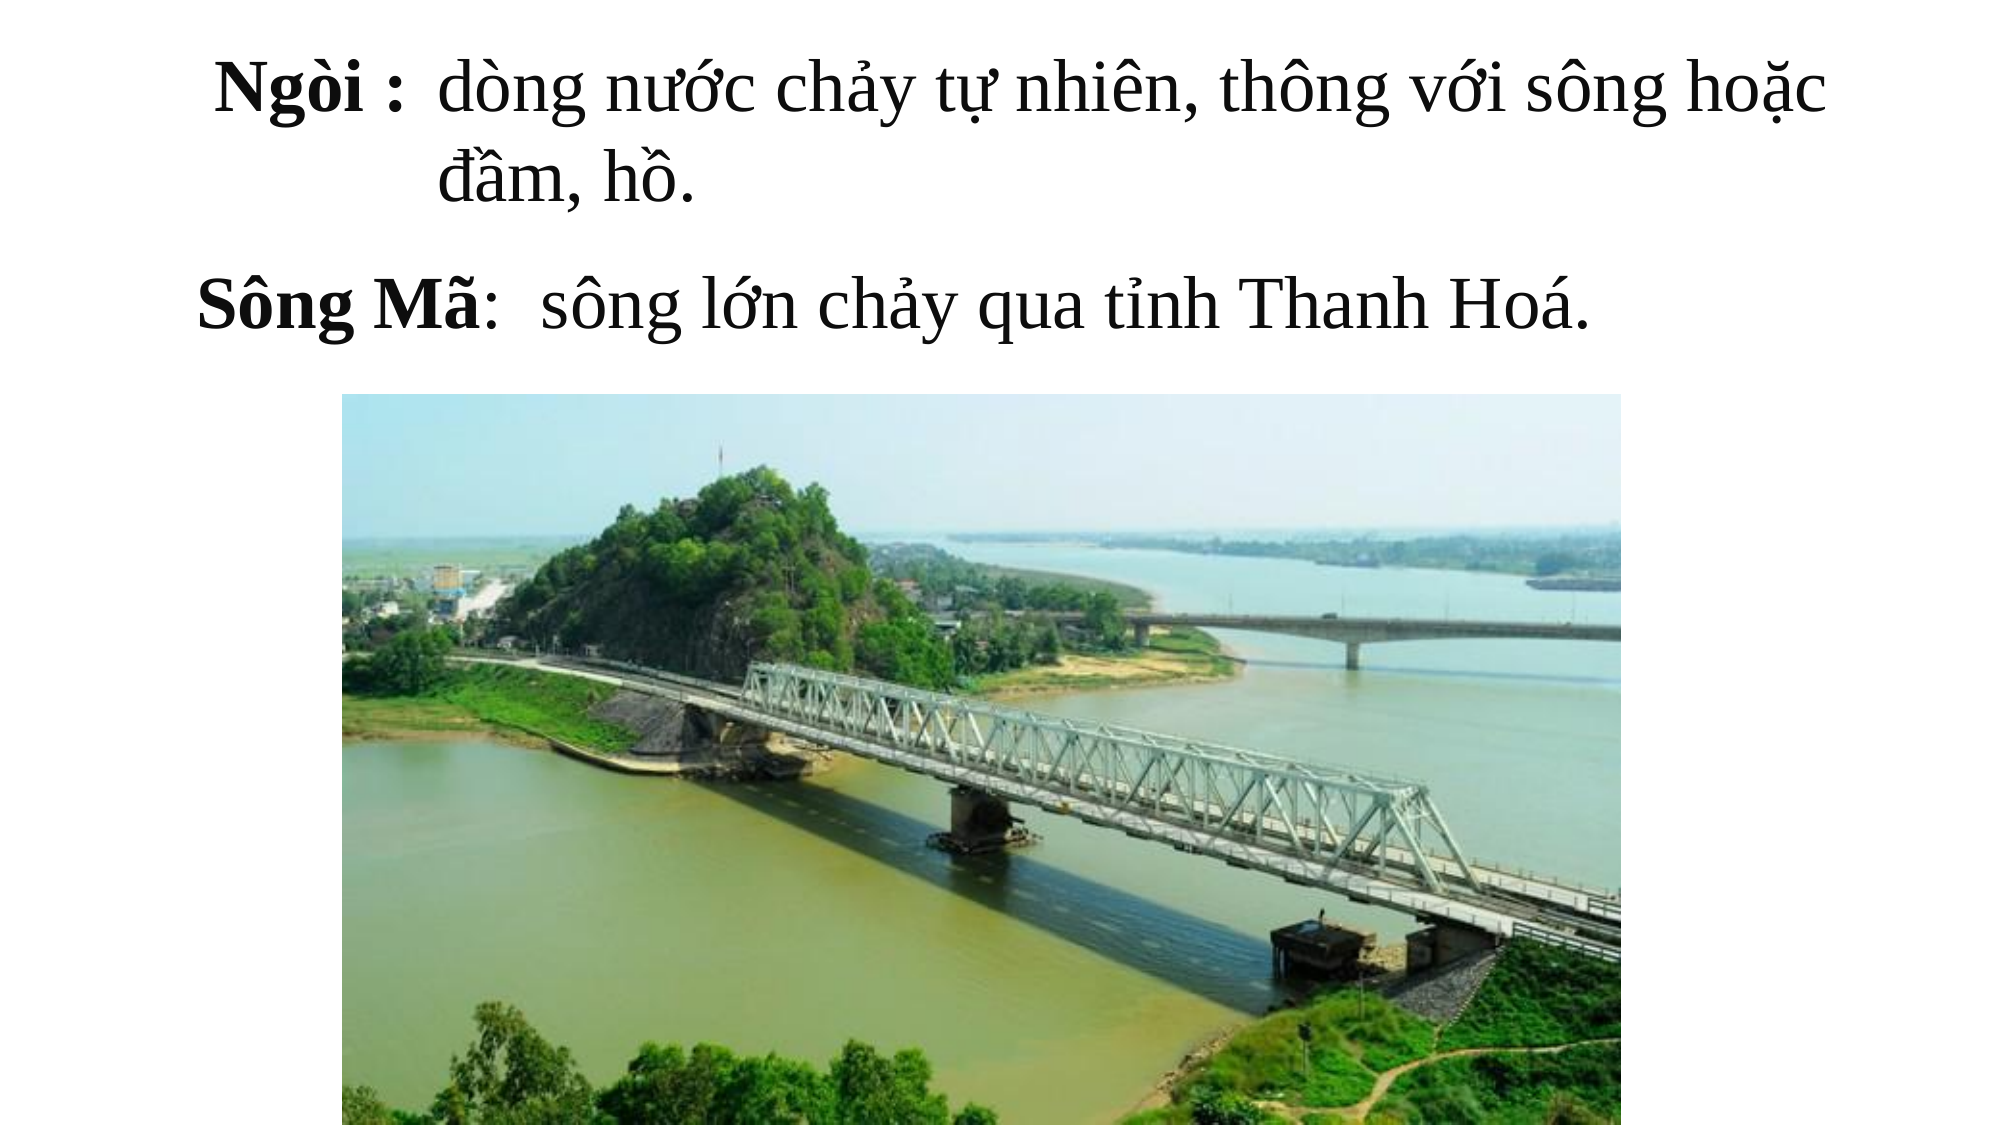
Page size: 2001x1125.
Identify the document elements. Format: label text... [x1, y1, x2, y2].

text_box Ngòi : [0, 29, 422, 135]
text_box dòng nước chảy tự nhiên, thông với sông hoặc đầm, hồ. [422, 29, 1892, 245]
text_box Sông Mã: [181, 245, 526, 351]
picture [342, 394, 1621, 1125]
text_box sông lớn chảy qua tỉnh Thanh Hoá. [526, 245, 2000, 351]
